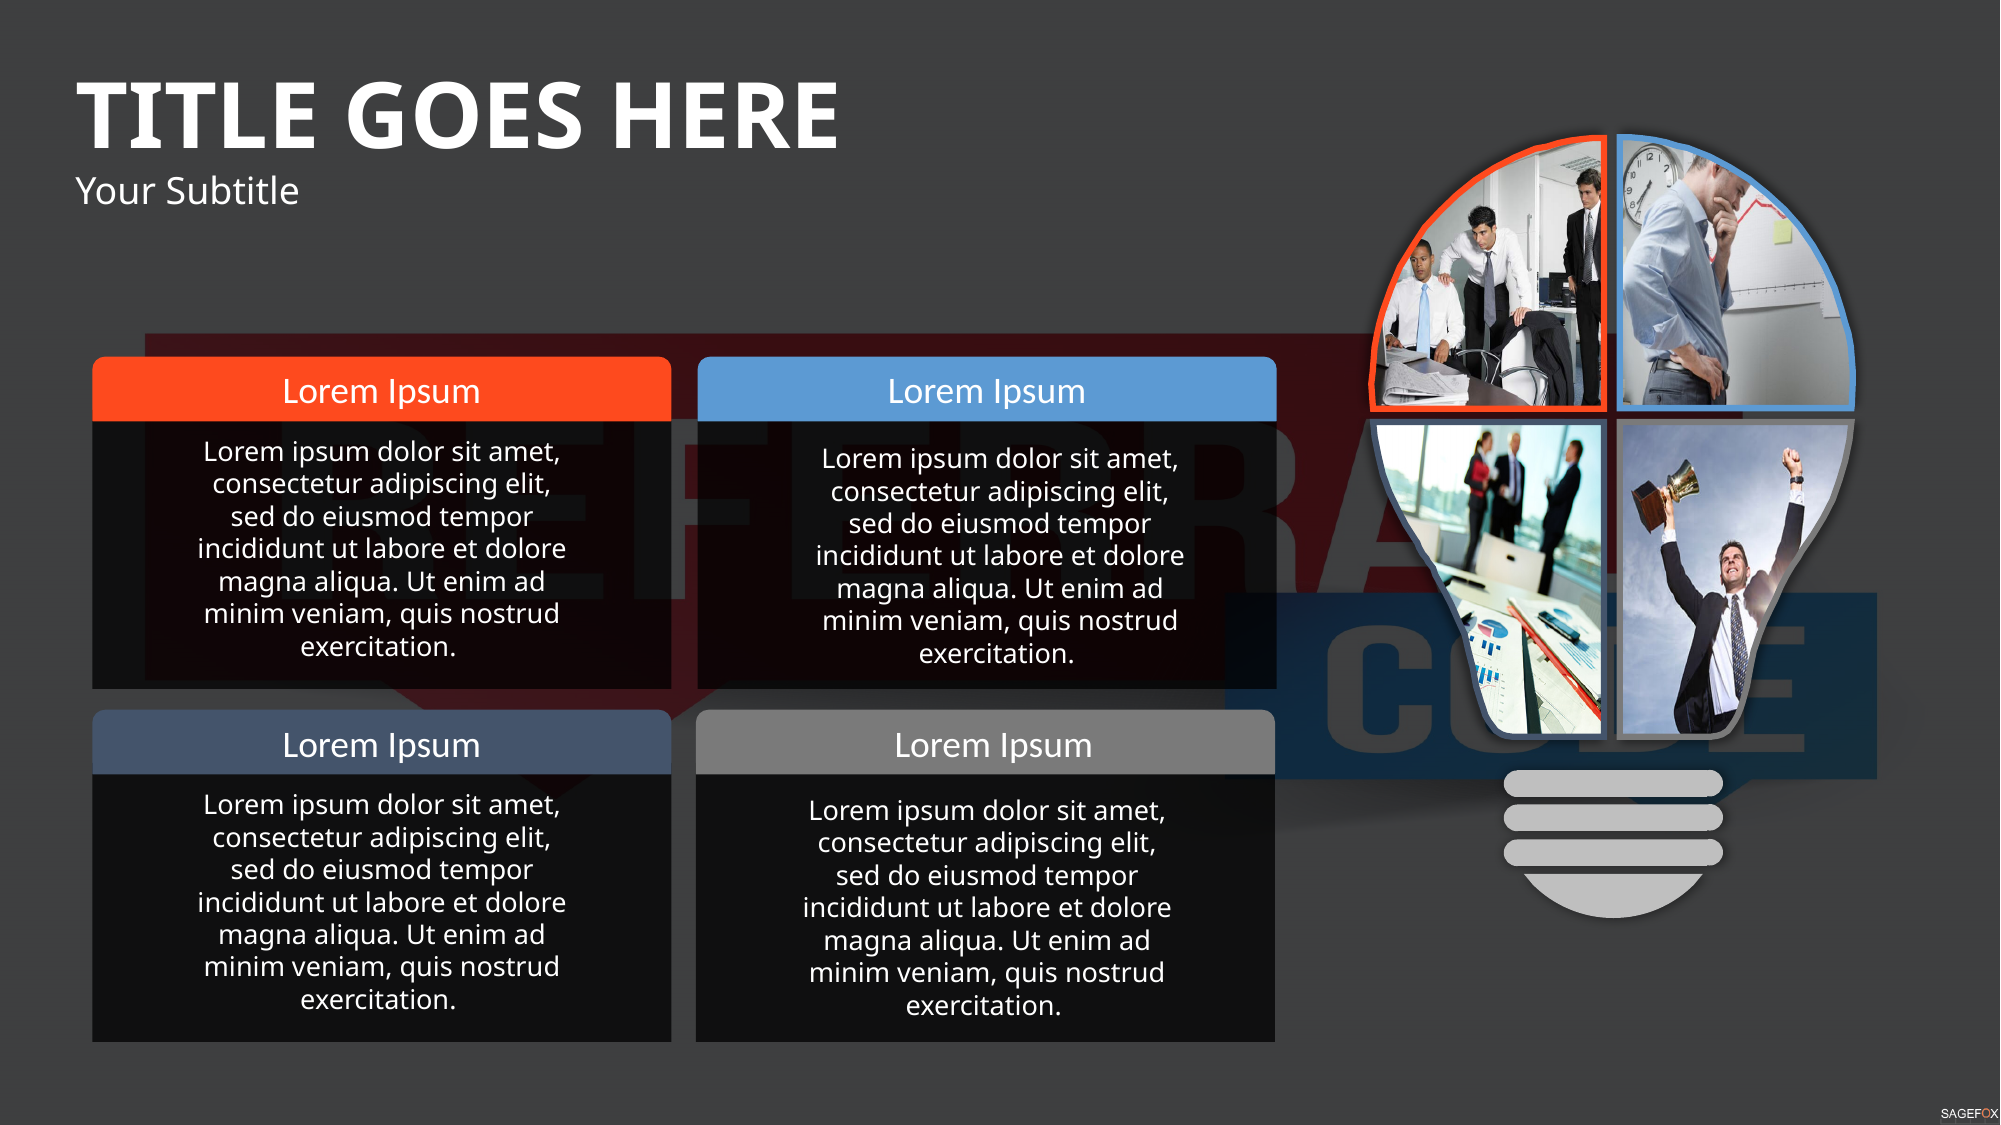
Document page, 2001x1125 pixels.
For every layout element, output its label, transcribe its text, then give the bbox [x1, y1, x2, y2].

text_box [1521, 872, 1706, 920]
text_box [1502, 837, 1725, 868]
text_box [1618, 421, 1853, 738]
text_box [1502, 768, 1725, 799]
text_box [92, 409, 672, 689]
text_box Lorem Ipsum [694, 708, 1277, 776]
text_box [1618, 136, 1854, 410]
text_box [1502, 802, 1725, 833]
text_box Lorem Ipsum [696, 355, 1278, 423]
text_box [92, 762, 672, 1043]
text_box Lorem Ipsum [91, 708, 673, 776]
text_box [697, 409, 1277, 689]
text_box Lorem Ipsum [91, 355, 673, 423]
picture [1940, 0, 2001, 1125]
text_box [1370, 136, 1606, 410]
text_box TITLE GOES HERE Your Subtitle [60, 49, 1036, 220]
text_box [1372, 421, 1606, 738]
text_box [695, 762, 1275, 1043]
